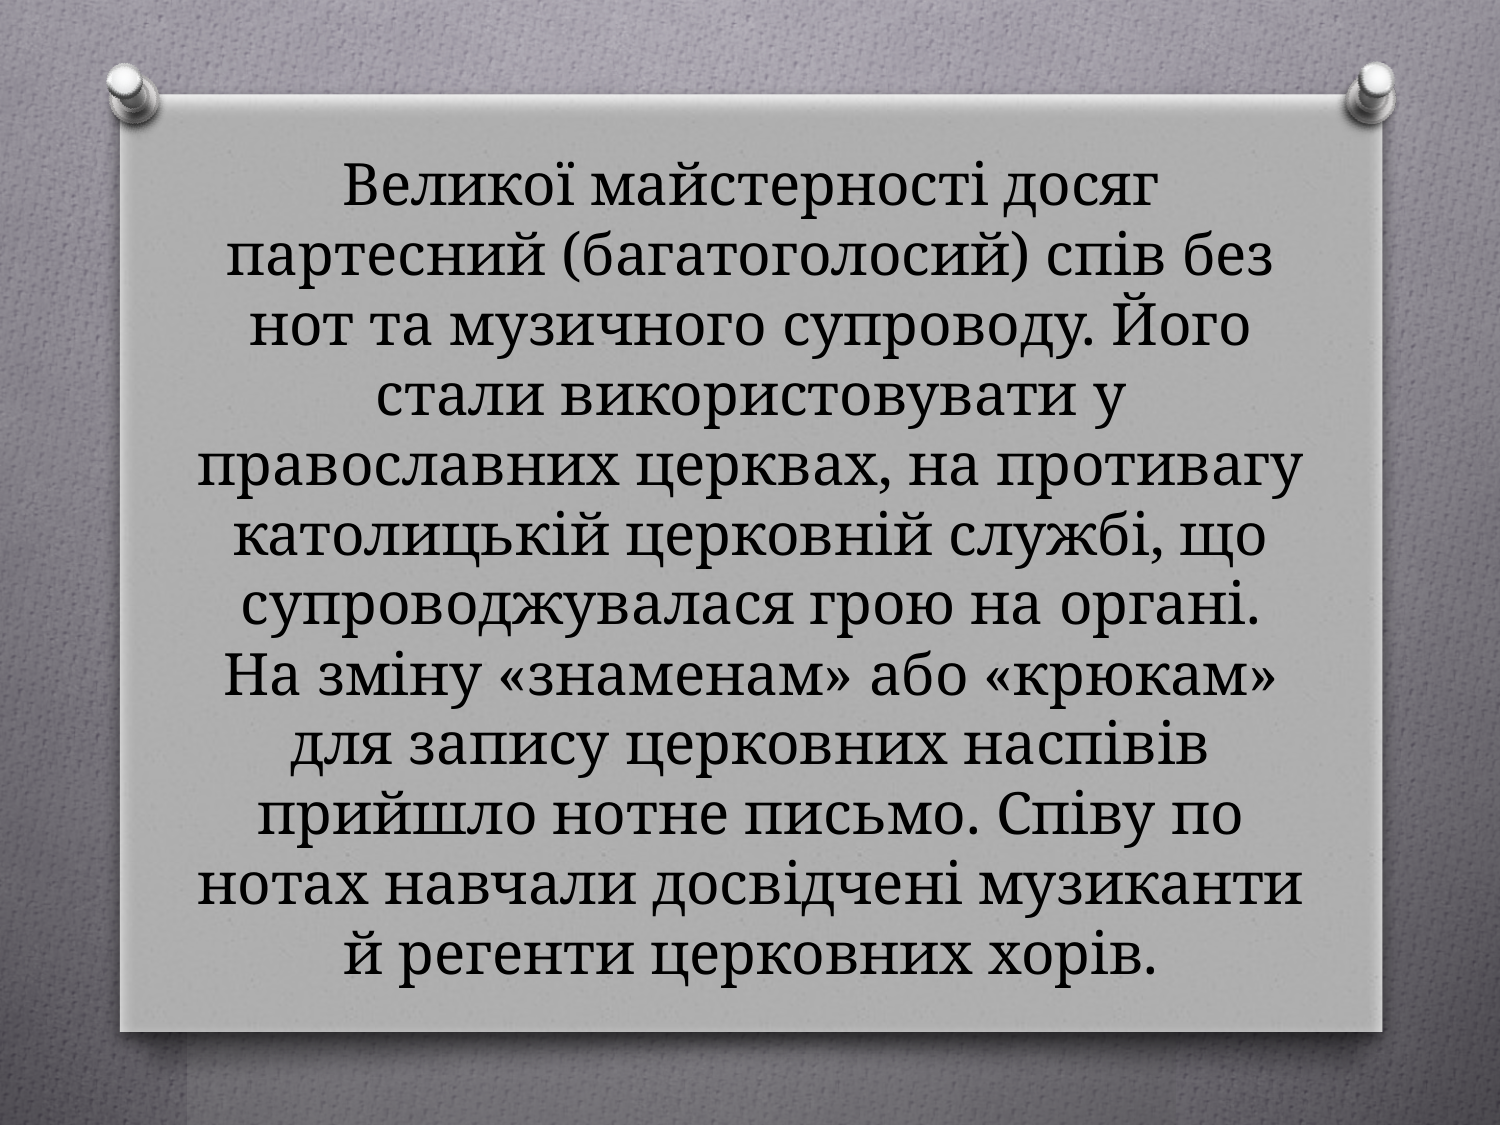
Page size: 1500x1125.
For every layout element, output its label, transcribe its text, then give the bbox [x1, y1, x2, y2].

picture [1317, 35, 1439, 156]
picture [75, 29, 198, 153]
title Великої майстерності досяг партесний (багатоголосий) спів без нот та музичного супроводу. Його стали використовувати у православних церквах, на противагу католицькій церковній службі, що супроводжувалася грою на органі. На зміну «знаменам» або «крюкам» для запису церковних наспівів прийшло нотне письмо. Співу по нотах навчали досвідчені музиканти й регенти церковних хорів. [179, 134, 1323, 1000]
